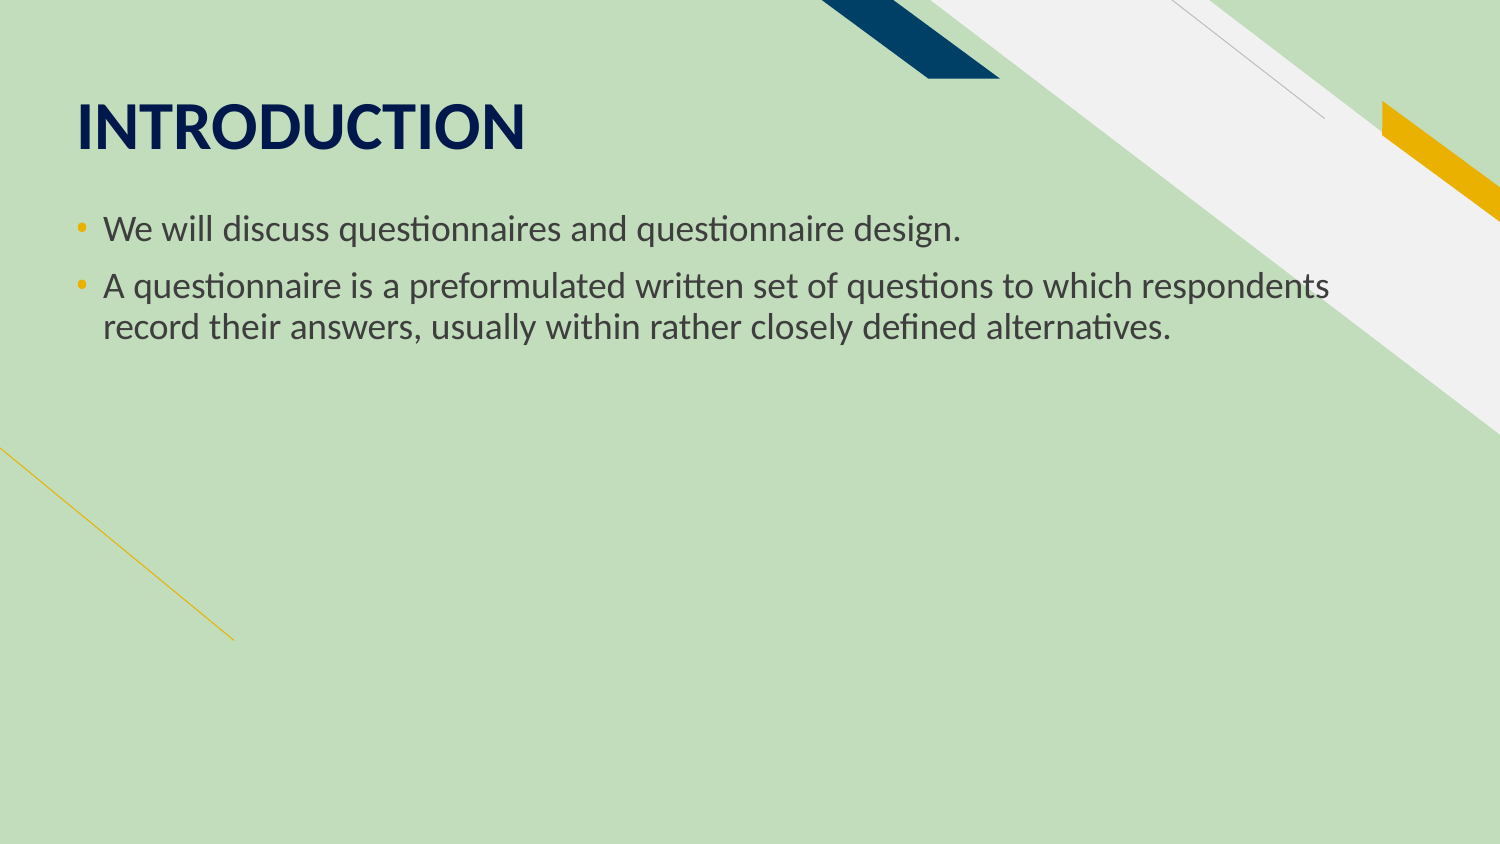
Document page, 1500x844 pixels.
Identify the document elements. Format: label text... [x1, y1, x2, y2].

text_box [821, 0, 925, 77]
text_box We will discuss questionnaires and questionnaire design. A questionnaire is a preformulated written set of questions to which respondents record their answers, usually within rather closely defined alternatives. [73, 191, 925, 347]
title INTRODUCTION [73, 49, 529, 191]
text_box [930, 0, 1500, 436]
